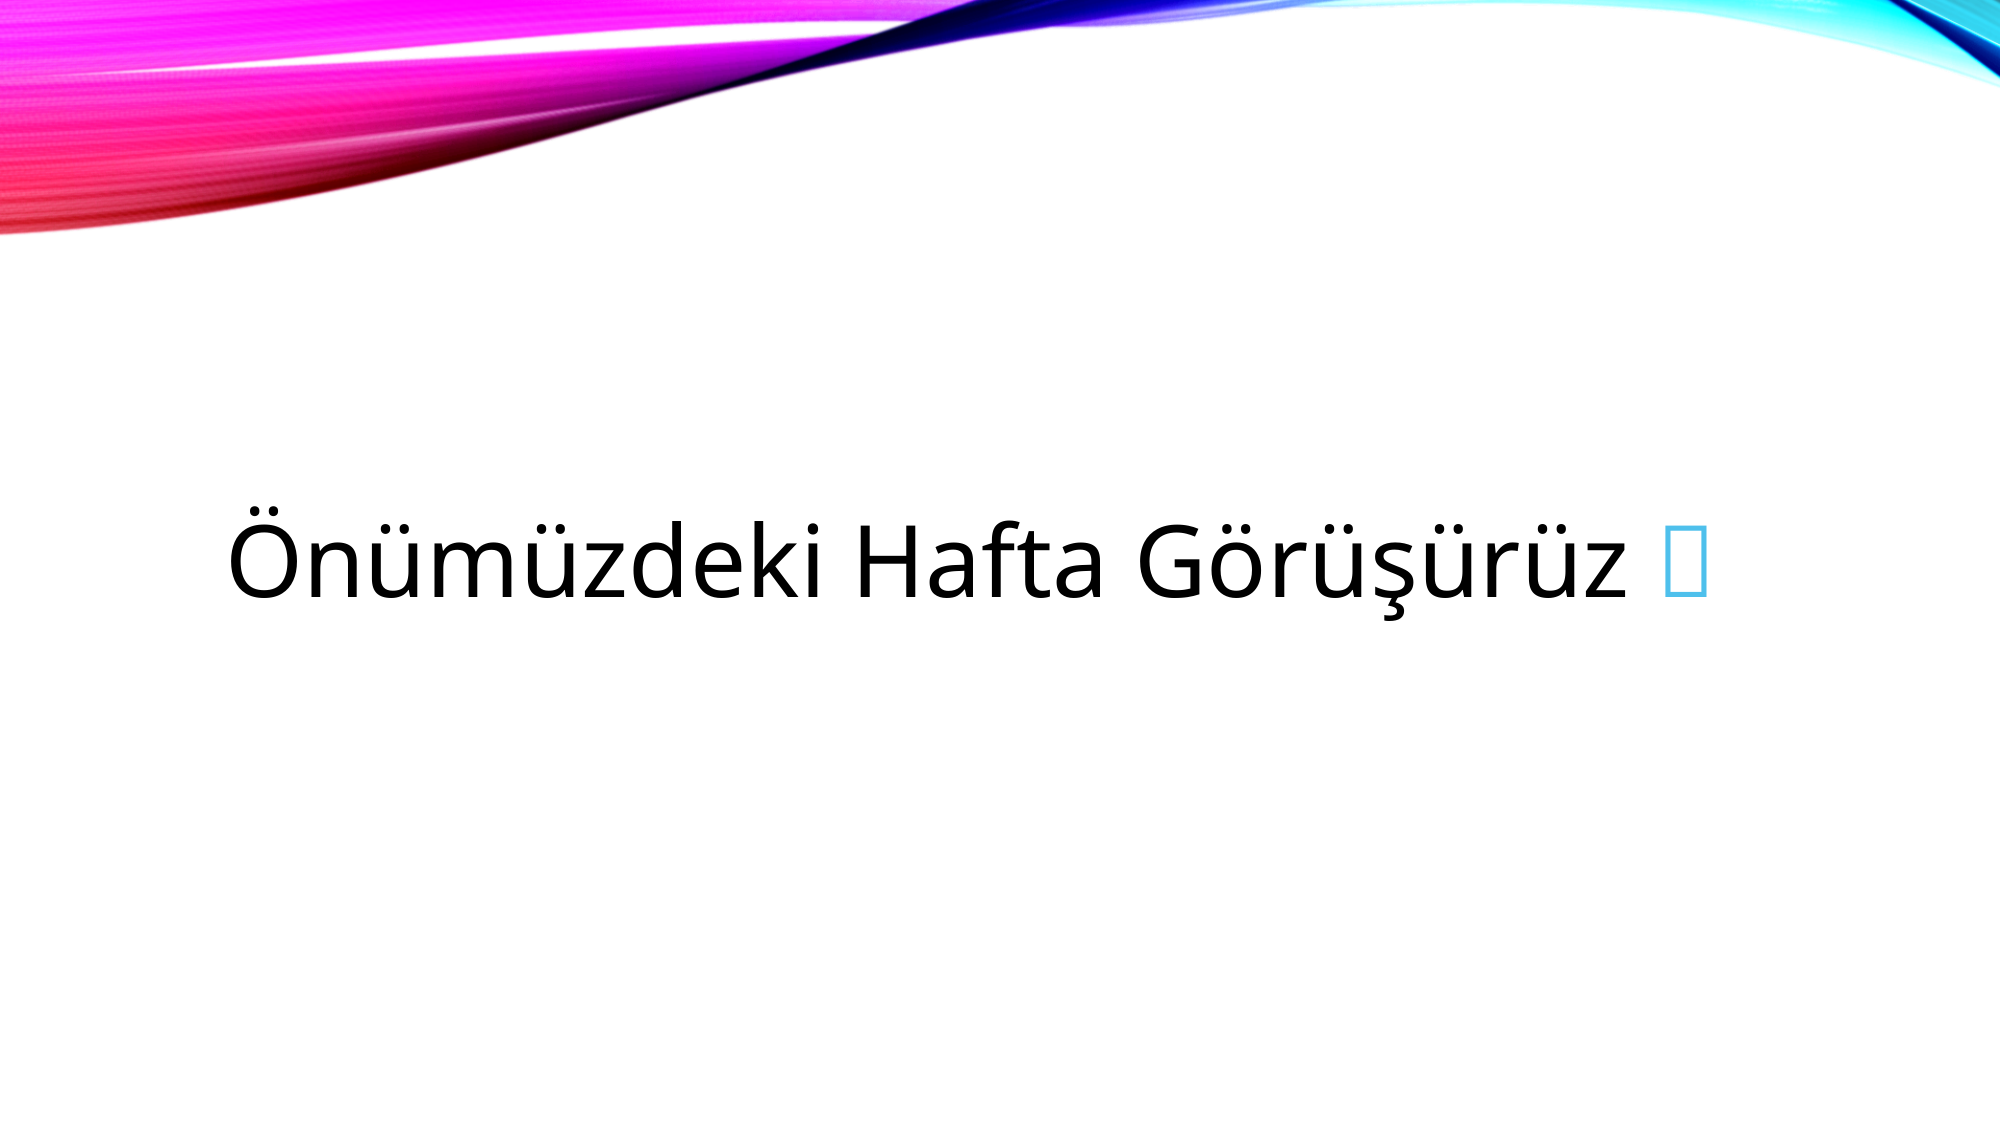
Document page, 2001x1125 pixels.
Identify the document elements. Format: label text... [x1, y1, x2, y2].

picture [0, 0, 2000, 237]
picture [1910, 0, 2000, 45]
picture [1890, 0, 2000, 75]
list Önümüzdeki Hafta Görüşürüz  [173, 427, 1768, 768]
